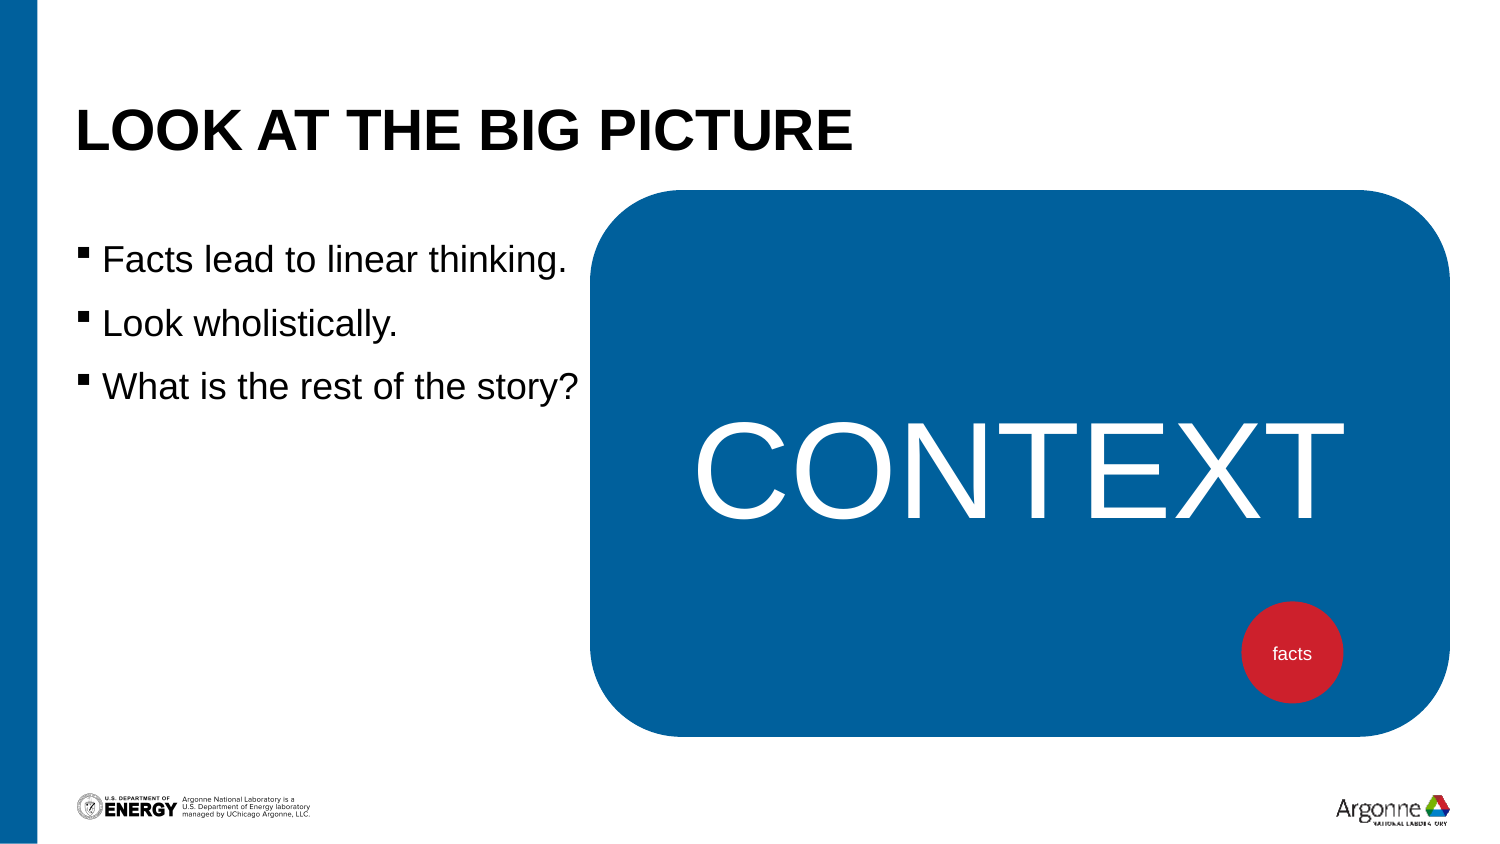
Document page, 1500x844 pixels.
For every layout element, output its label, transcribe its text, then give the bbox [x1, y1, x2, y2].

picture [76, 793, 312, 820]
list Facts lead to linear thinking. Look wholistically. What is the rest of the story? [75, 234, 1275, 772]
text_box facts [1241, 601, 1344, 704]
picture [1329, 788, 1457, 833]
title Look at the big picture [75, 40, 1450, 164]
text_box CONTEXT [589, 189, 1451, 738]
